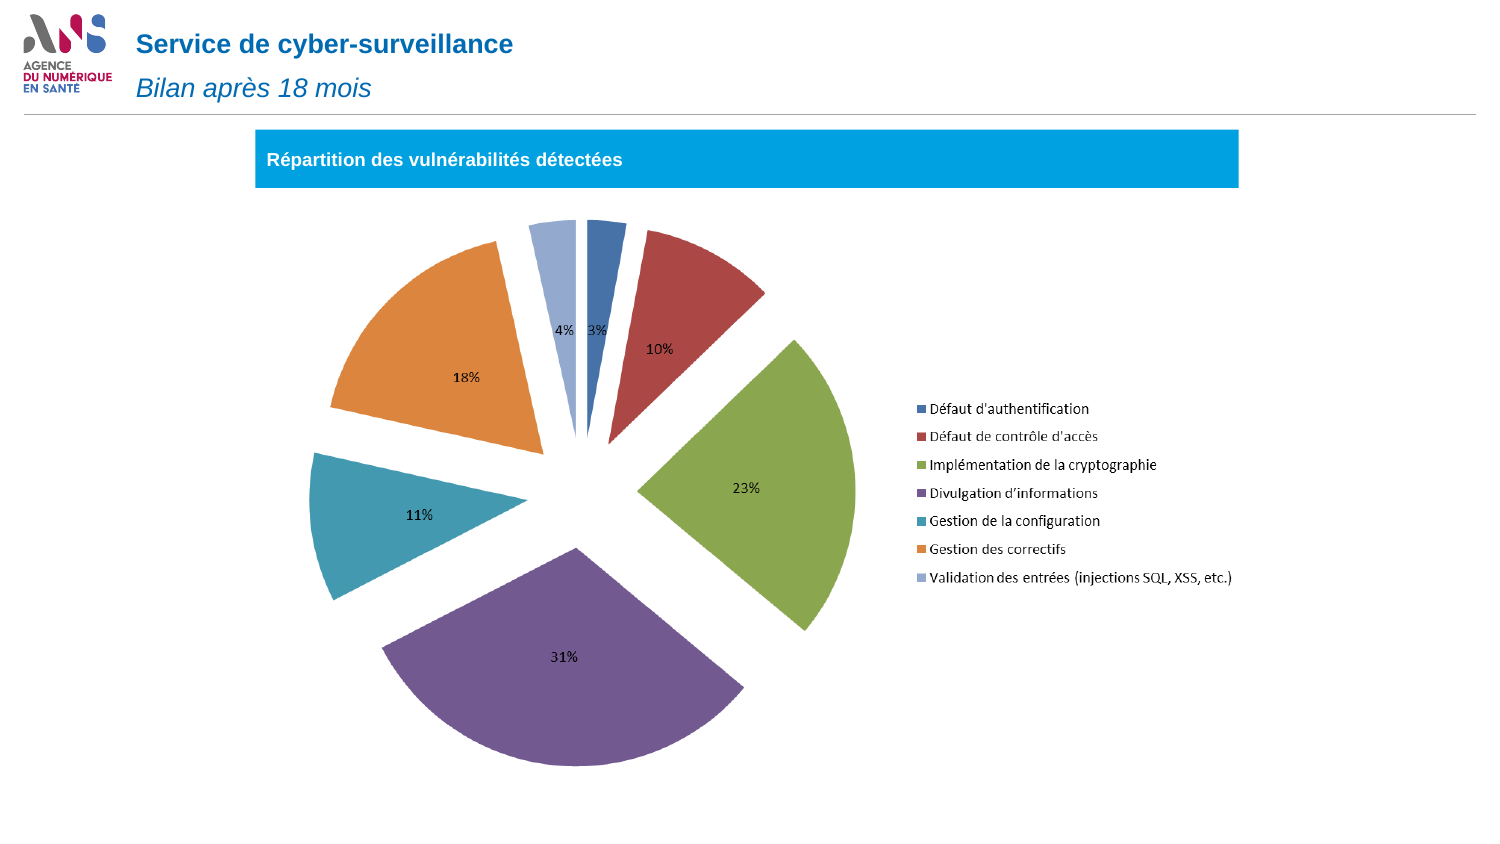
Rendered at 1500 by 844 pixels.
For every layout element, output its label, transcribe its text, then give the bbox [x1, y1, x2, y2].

text_box Répartition des vulnérabilités détectées [253, 127, 1241, 190]
title Service de cyber-surveillance Bilan après 18 mois [135, 14, 1459, 103]
picture [23, 14, 112, 93]
picture [255, 202, 1247, 784]
